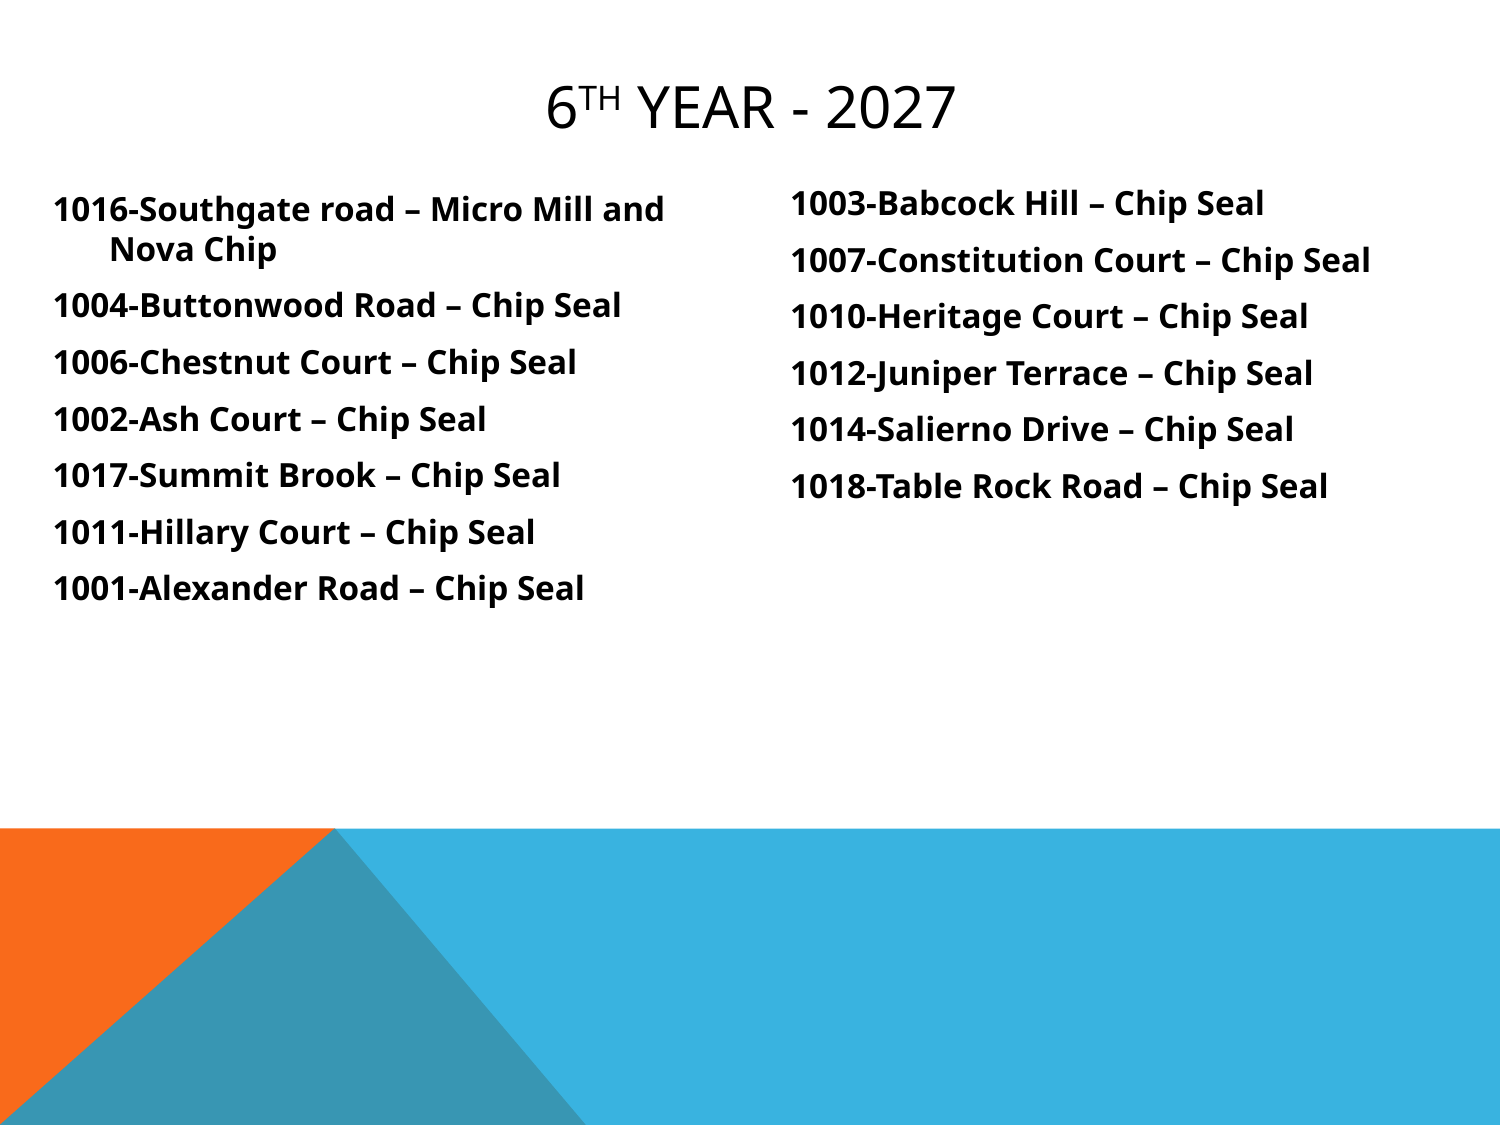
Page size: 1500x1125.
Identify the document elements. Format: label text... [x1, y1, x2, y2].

list 1016-Southgate road – Micro Mill and Nova Chip 1004-Buttonwood Road – Chip Seal 1006-Chestnut Court – Chip Seal 1002-Ash Court – Chip Seal 1017-Summit Brook – Chip Seal 1011-Hillary Court – Chip Seal 1001-Alexander Road – Chip Seal [37, 180, 776, 768]
text_box 1003-Babcock Hill – Chip Seal 1007-Constitution Court – Chip Seal 1010-Heritage Court – Chip Seal 1012-Juniper Terrace – Chip Seal 1014-Salierno Drive – Chip Seal 1018-Table Rock Road – Chip Seal [775, 174, 1413, 763]
title 6th Year - 2027 [135, 60, 1369, 150]
